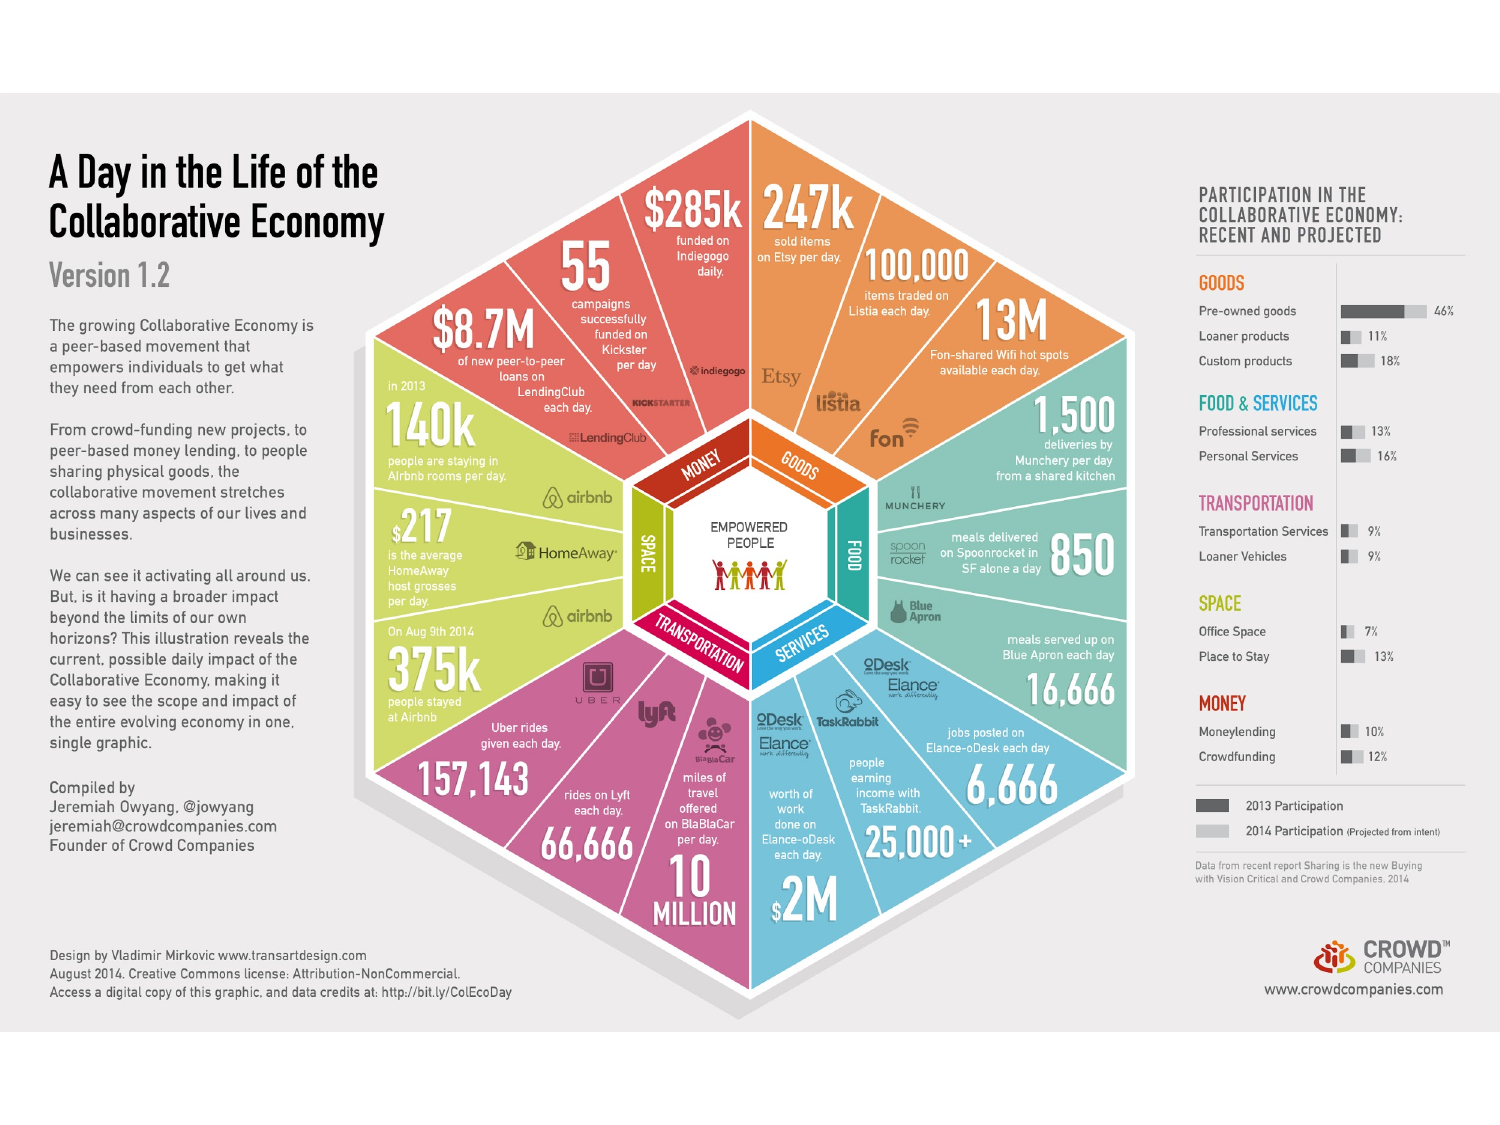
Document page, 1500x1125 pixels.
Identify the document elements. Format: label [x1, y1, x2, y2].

picture [0, 93, 1500, 1032]
